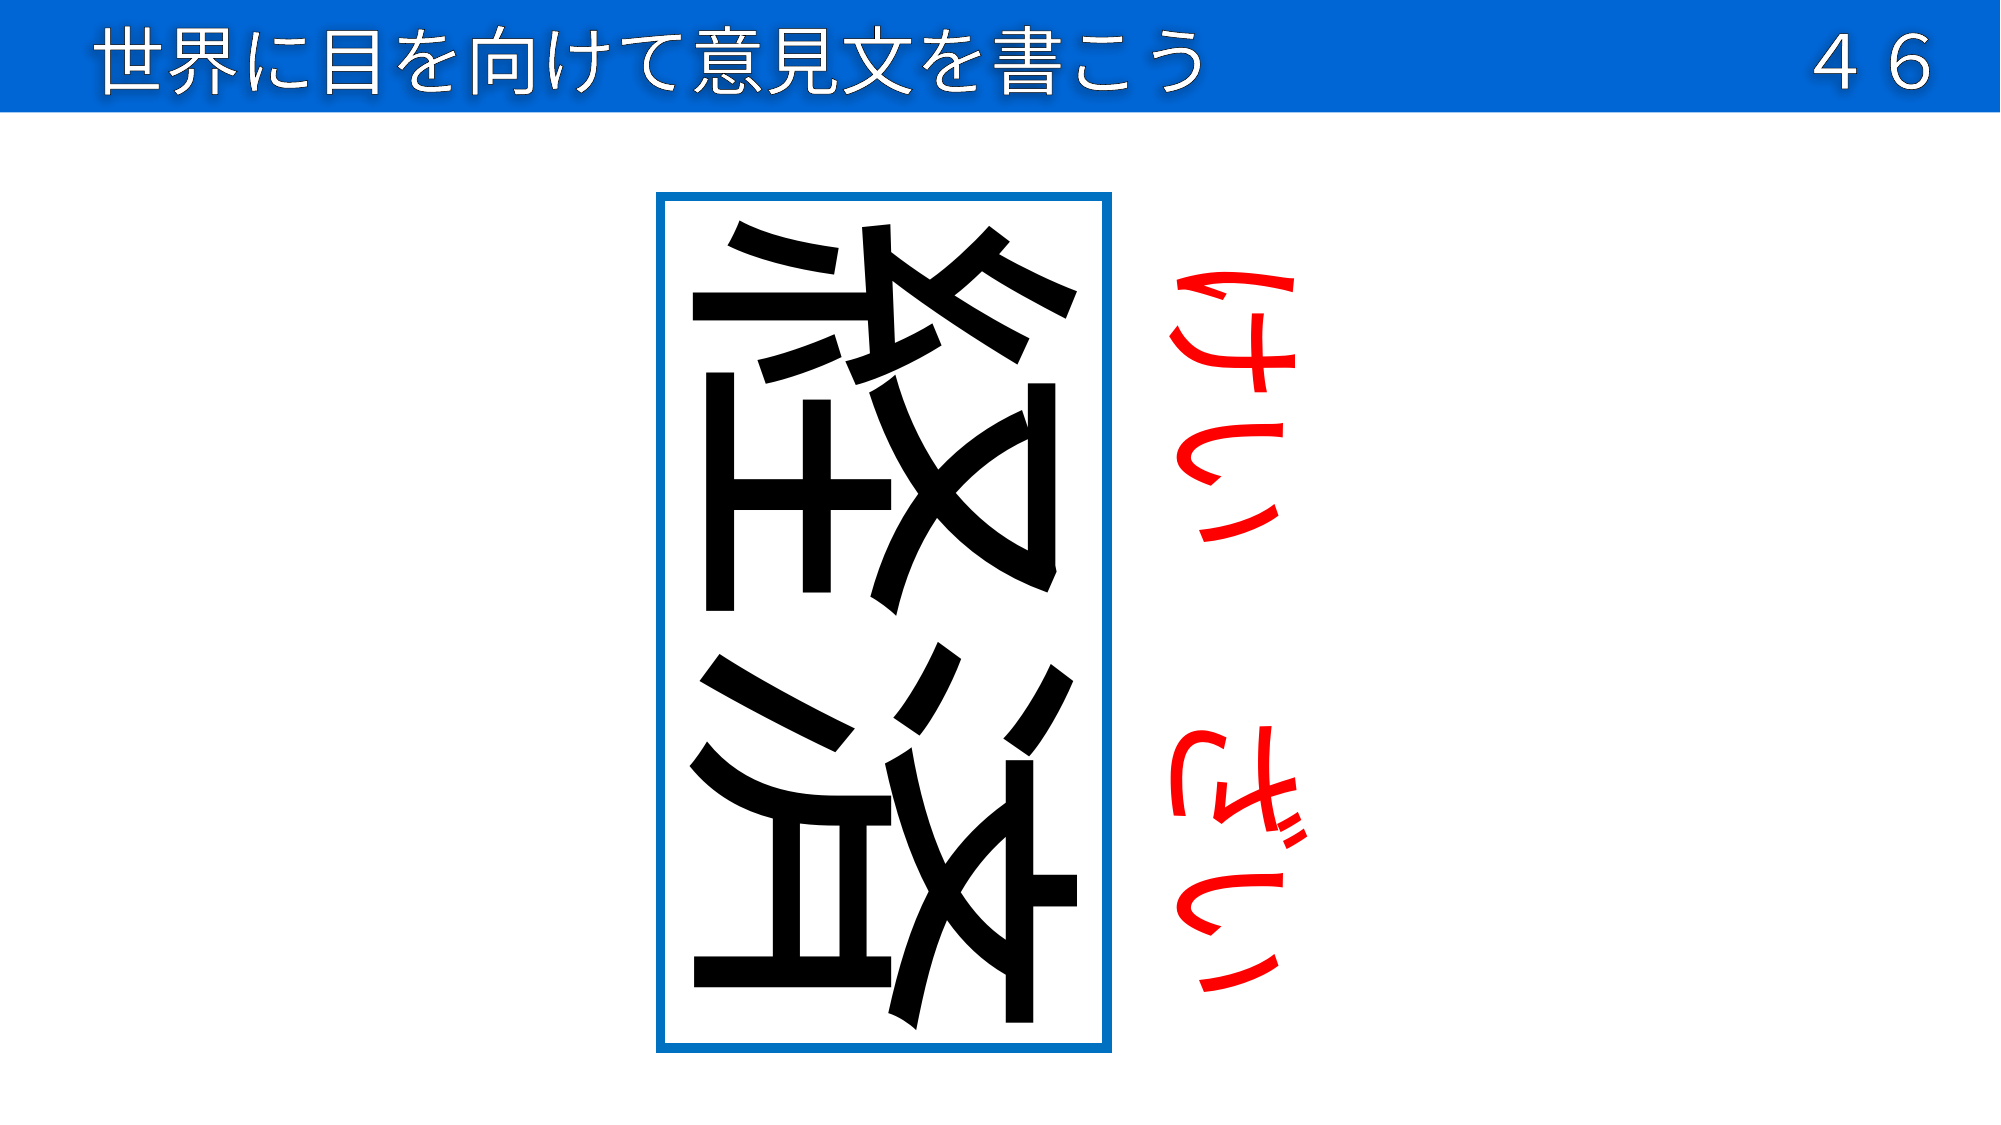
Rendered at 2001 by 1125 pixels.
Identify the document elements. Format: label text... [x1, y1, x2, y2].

text_box けい ざい [1124, 239, 1337, 1012]
text_box 経済 [616, 195, 1152, 1125]
text_box ４６ [1782, 6, 1963, 112]
text_box [659, 196, 1108, 1049]
text_box 世界に目を向けて意見文を書こう [75, 6, 1237, 112]
text_box [0, 0, 2000, 113]
